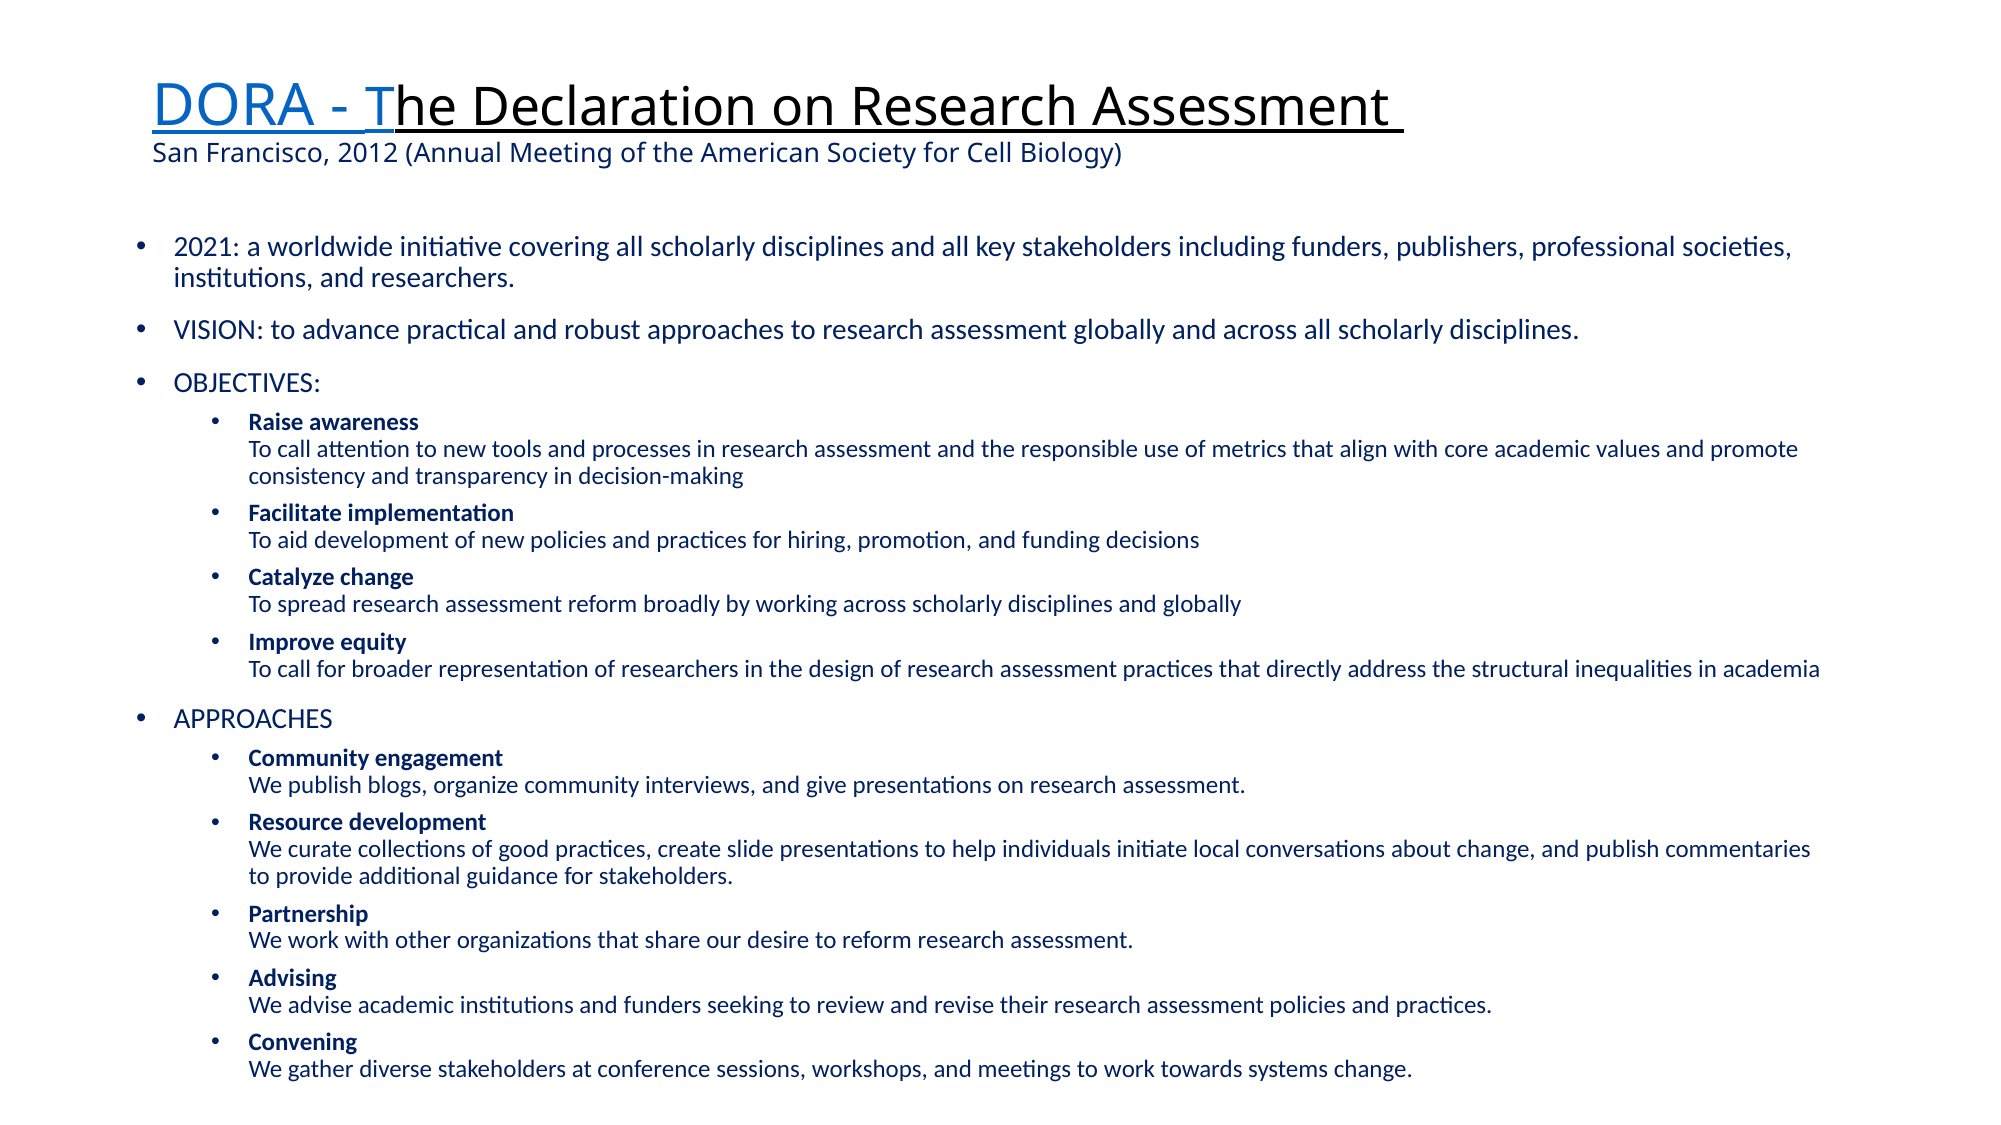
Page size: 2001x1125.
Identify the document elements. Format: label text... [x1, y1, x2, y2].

title DORA - The Declaration on Research Assessment San Francisco, 2012 (Annual Meeting of the American Society for Cell Biology) [137, 59, 1863, 209]
list 2021: a worldwide initiative covering all scholarly disciplines and all key stakeholders including funders, publishers, professional societies, institutions, and researchers. VISION: to advance practical and robust approaches to research assessment globally and across all scholarly disciplines. OBJECTIVES: Raise awareness To call attention to new tools and processes in research assessment and the responsible use of metrics that align with core academic values and promote consistency and transparency in decision-making Facilitate implementation To aid development of new policies and practices for hiring, promotion, and funding decisions Catalyze change To spread research assessment reform broadly by working across scholarly disciplines and globally Improve equity To call for broader representation of researchers in the design of research assessment practices that directly address the structural inequalities in academia APPROACHES Community engagement We publish blogs, organize community interviews, and give presentations on research assessment. Resource development We curate collections of good practices, create slide presentations to help individuals initiate local conversations about change, and publish commentaries to provide additional guidance for stakeholders. Partnership We work with other organizations that share our desire to reform research assessment. Advising We advise academic institutions and funders seeking to review and revise their research assessment policies and practices. Convening We gather diverse stakeholders at conference sessions, workshops, and meetings to work towards systems change. [121, 223, 1847, 1037]
